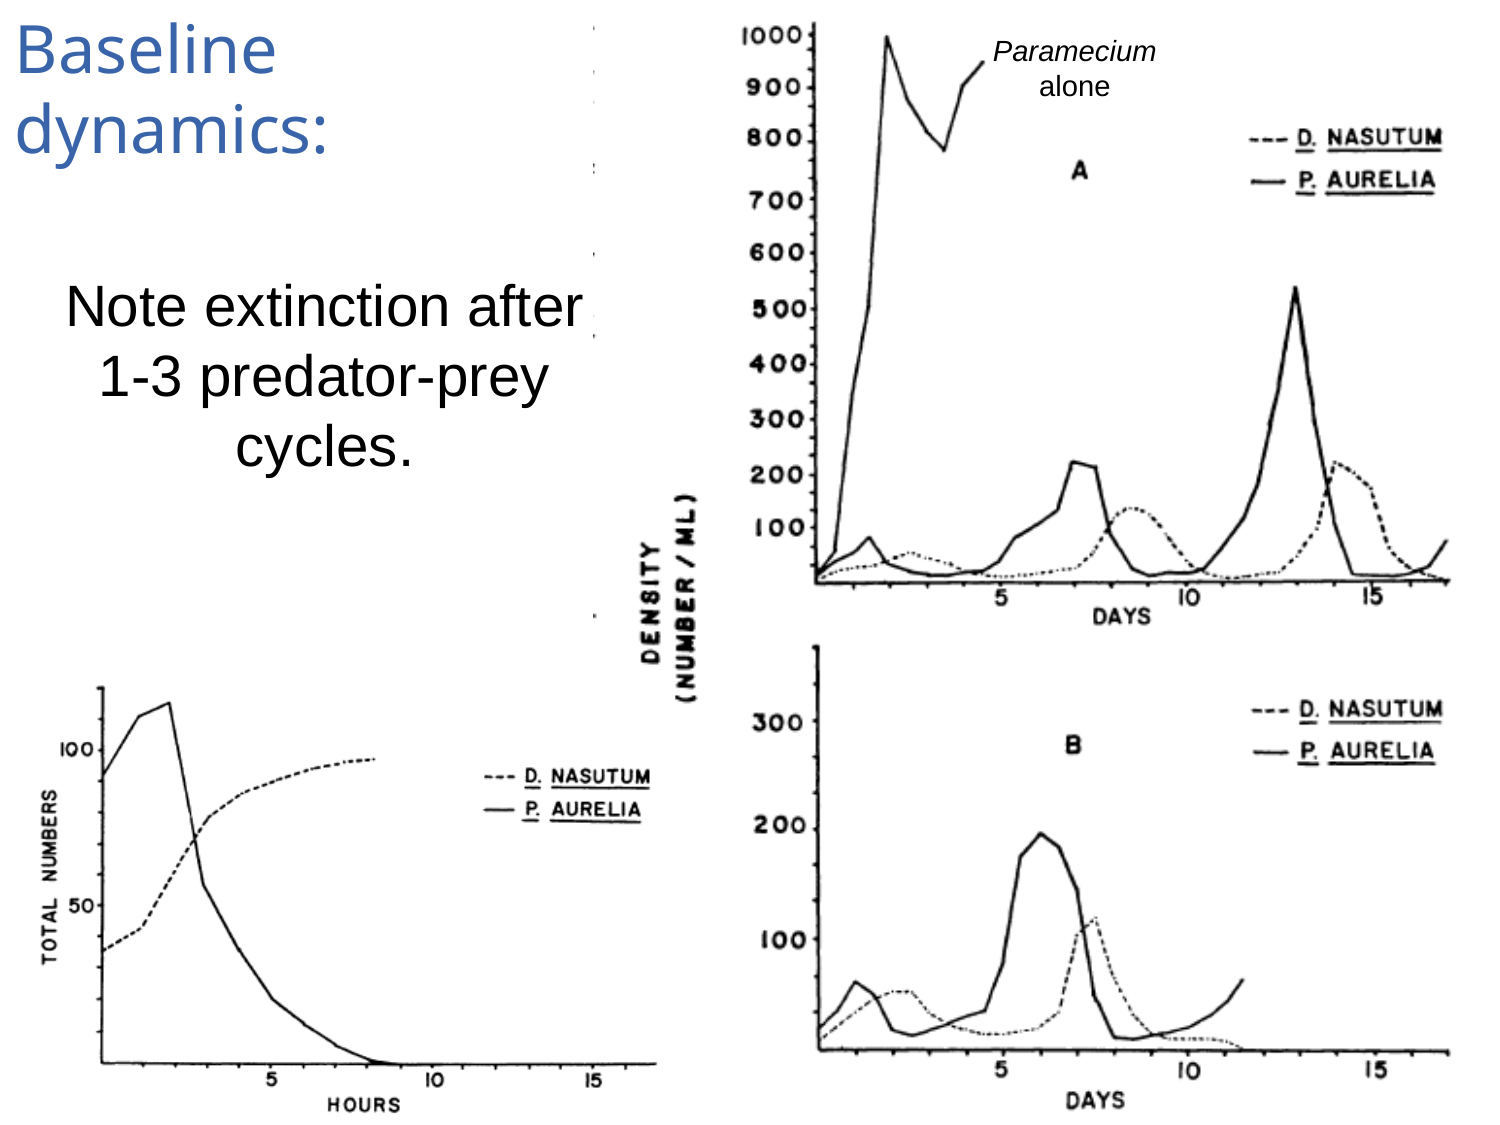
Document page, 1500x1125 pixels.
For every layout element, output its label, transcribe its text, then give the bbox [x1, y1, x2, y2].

text_box Baseline dynamics: [0, 0, 450, 175]
text_box Note extinction after 1-3 predator-prey cycles. [24, 260, 588, 485]
picture [7, 0, 1500, 1125]
